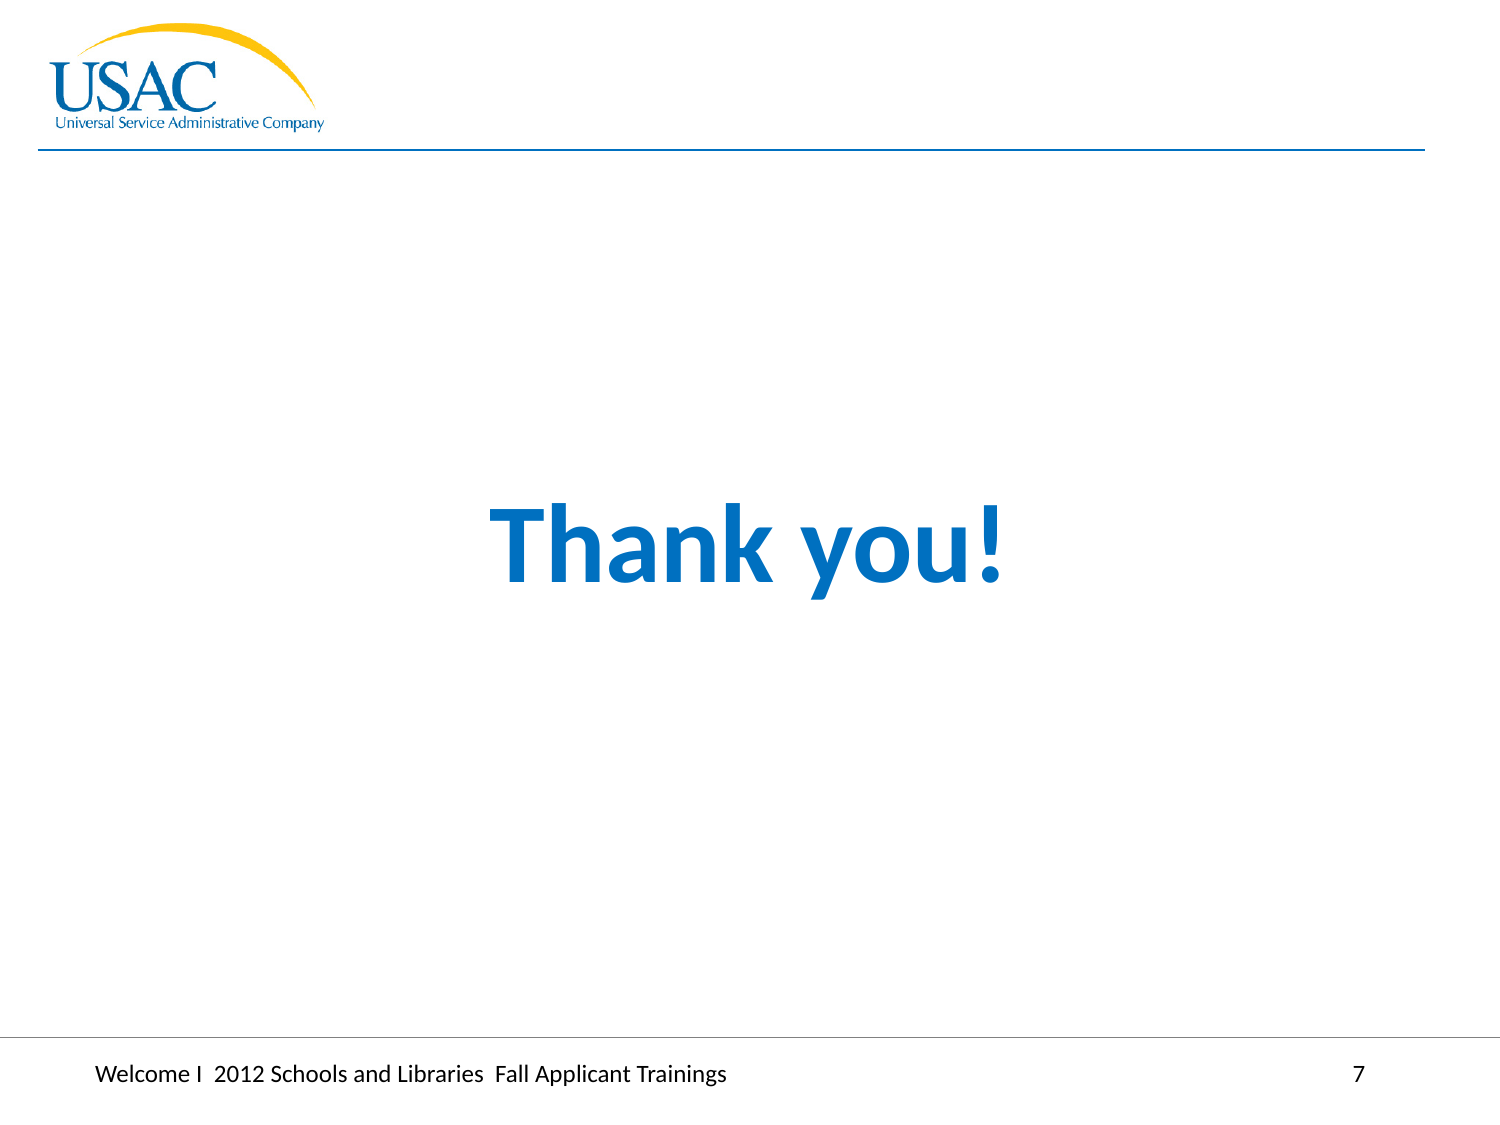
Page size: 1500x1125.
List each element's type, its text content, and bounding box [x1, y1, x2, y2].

text_box Thank you! [74, 462, 1425, 613]
picture [24, 0, 350, 157]
